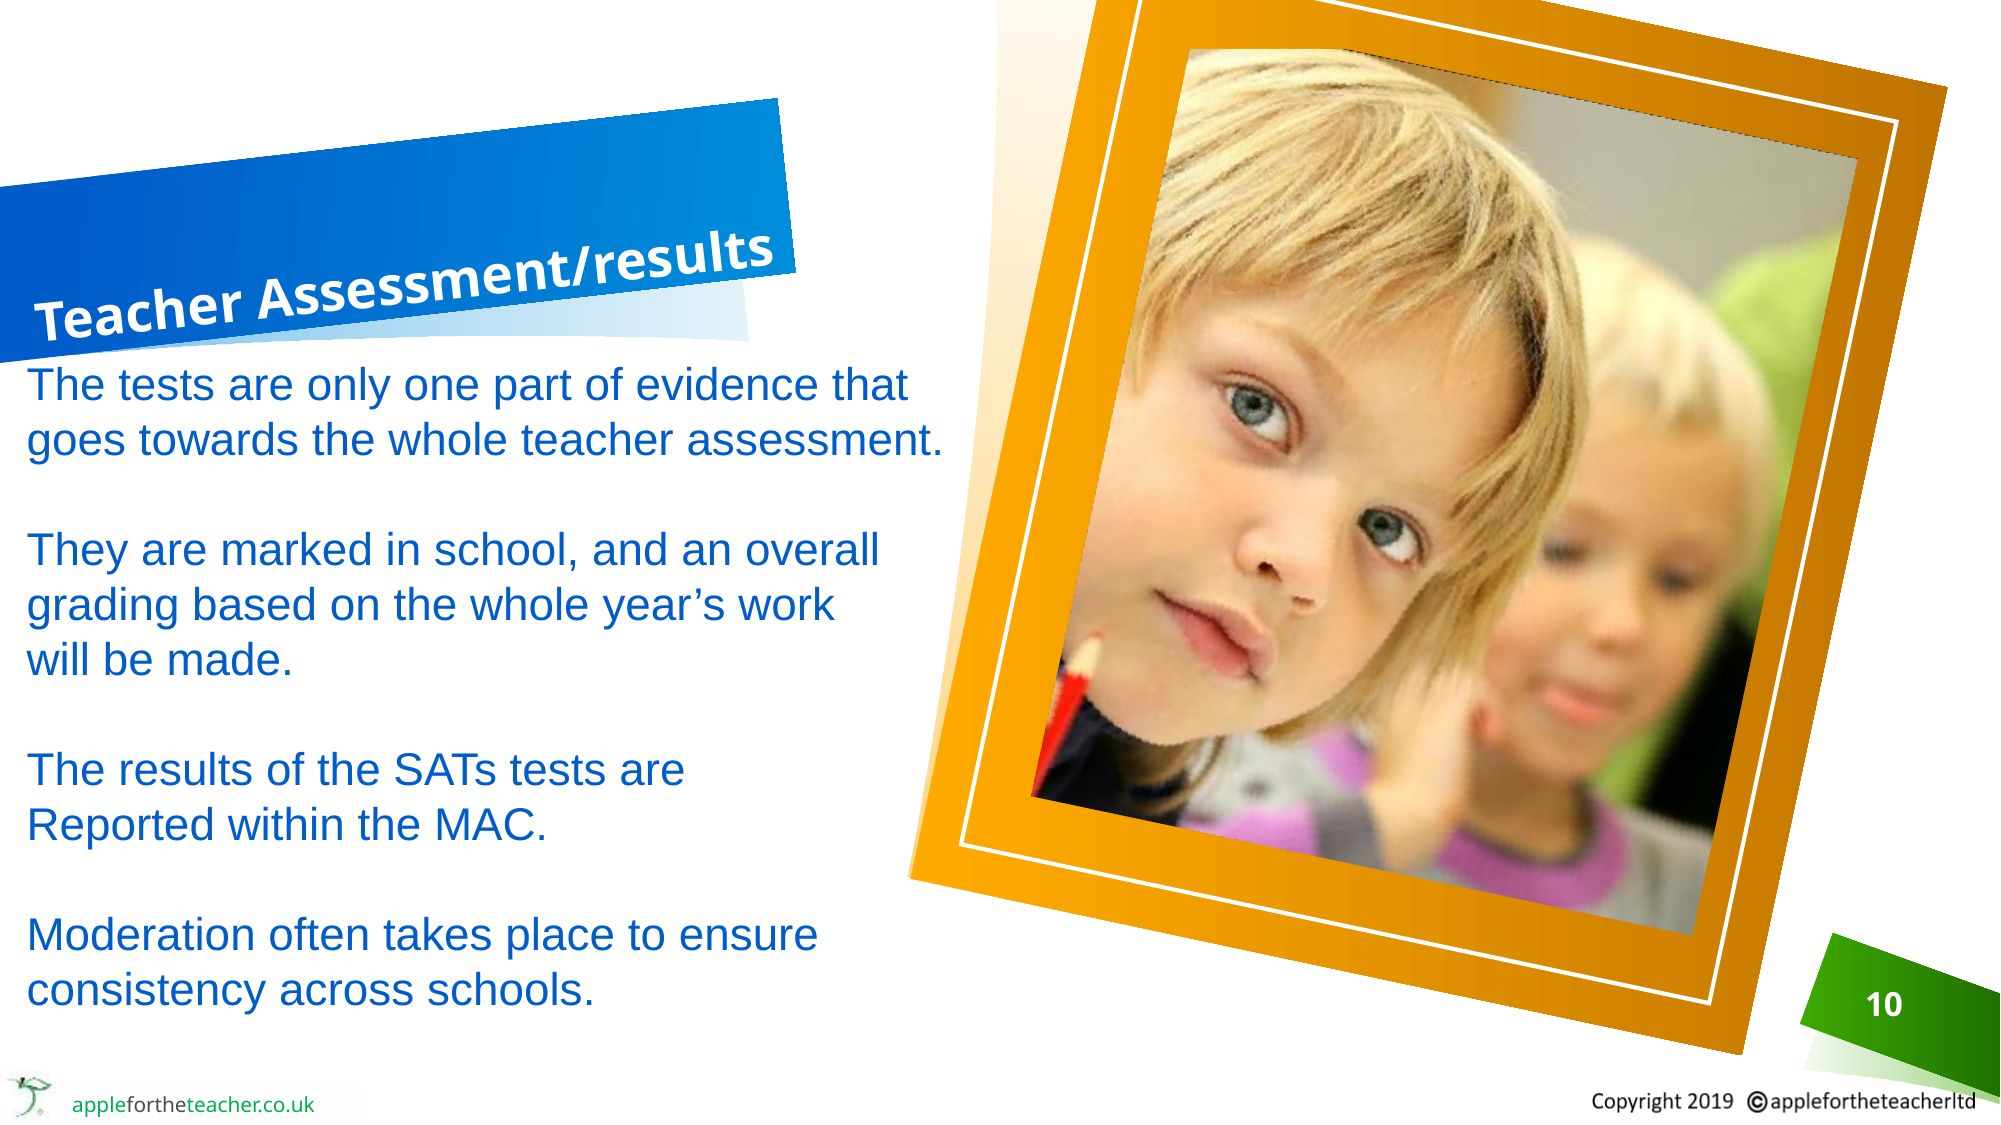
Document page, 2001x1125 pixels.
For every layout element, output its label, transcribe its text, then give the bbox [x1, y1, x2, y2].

picture [1031, 48, 1858, 936]
slide_number 10 [1831, 975, 1937, 1036]
text_box The tests are only one part of evidence that goes towards the whole teacher assessment. They are marked in school, and an overall grading based on the whole year’s work will be made. The results of the SATs tests are Reported within the MAC. Moderation often takes place to ensure consistency across schools. [11, 347, 1027, 1022]
text_box applefortheteacher.co.uk [75, 1102, 348, 1107]
title Teacher Assessment/results [11, 155, 861, 347]
picture [1576, 1080, 2000, 1125]
picture [0, 1070, 58, 1125]
